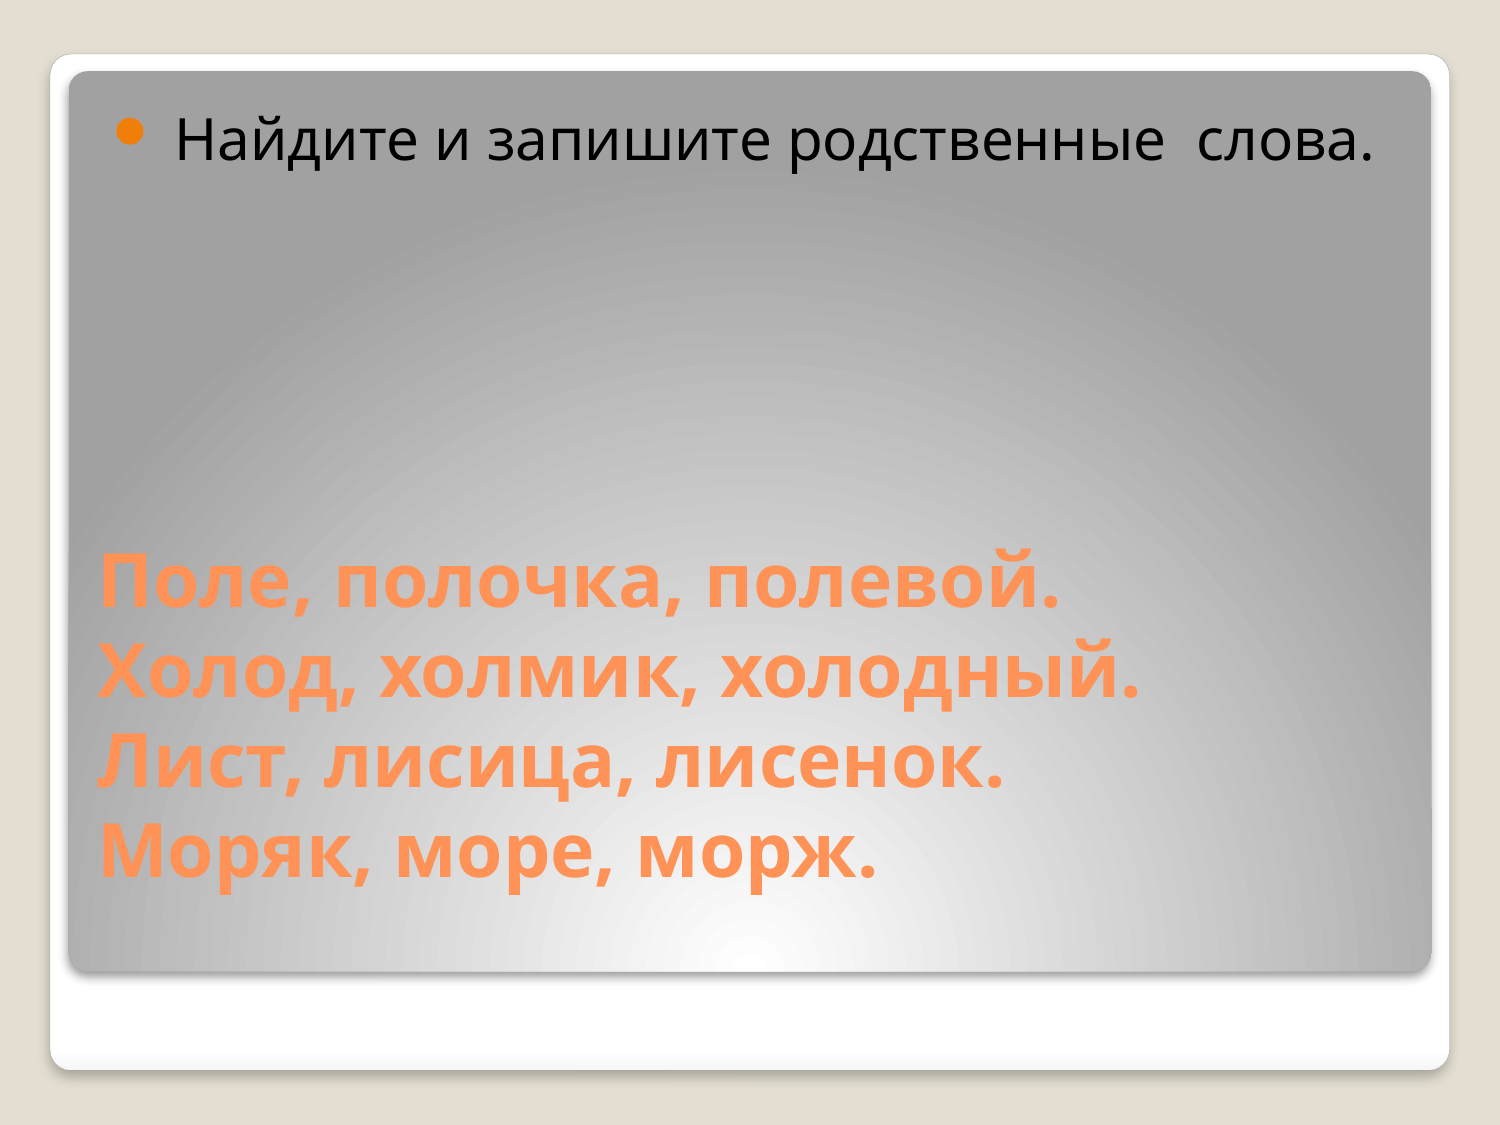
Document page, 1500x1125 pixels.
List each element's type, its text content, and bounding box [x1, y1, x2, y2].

list Найдите и запишите родственные слова. [82, 86, 1425, 338]
title Поле, полочка, полевой. Холод, холмик, холодный. Лист, лисица, лисенок. Моряк, море, морж. [82, 373, 1425, 990]
